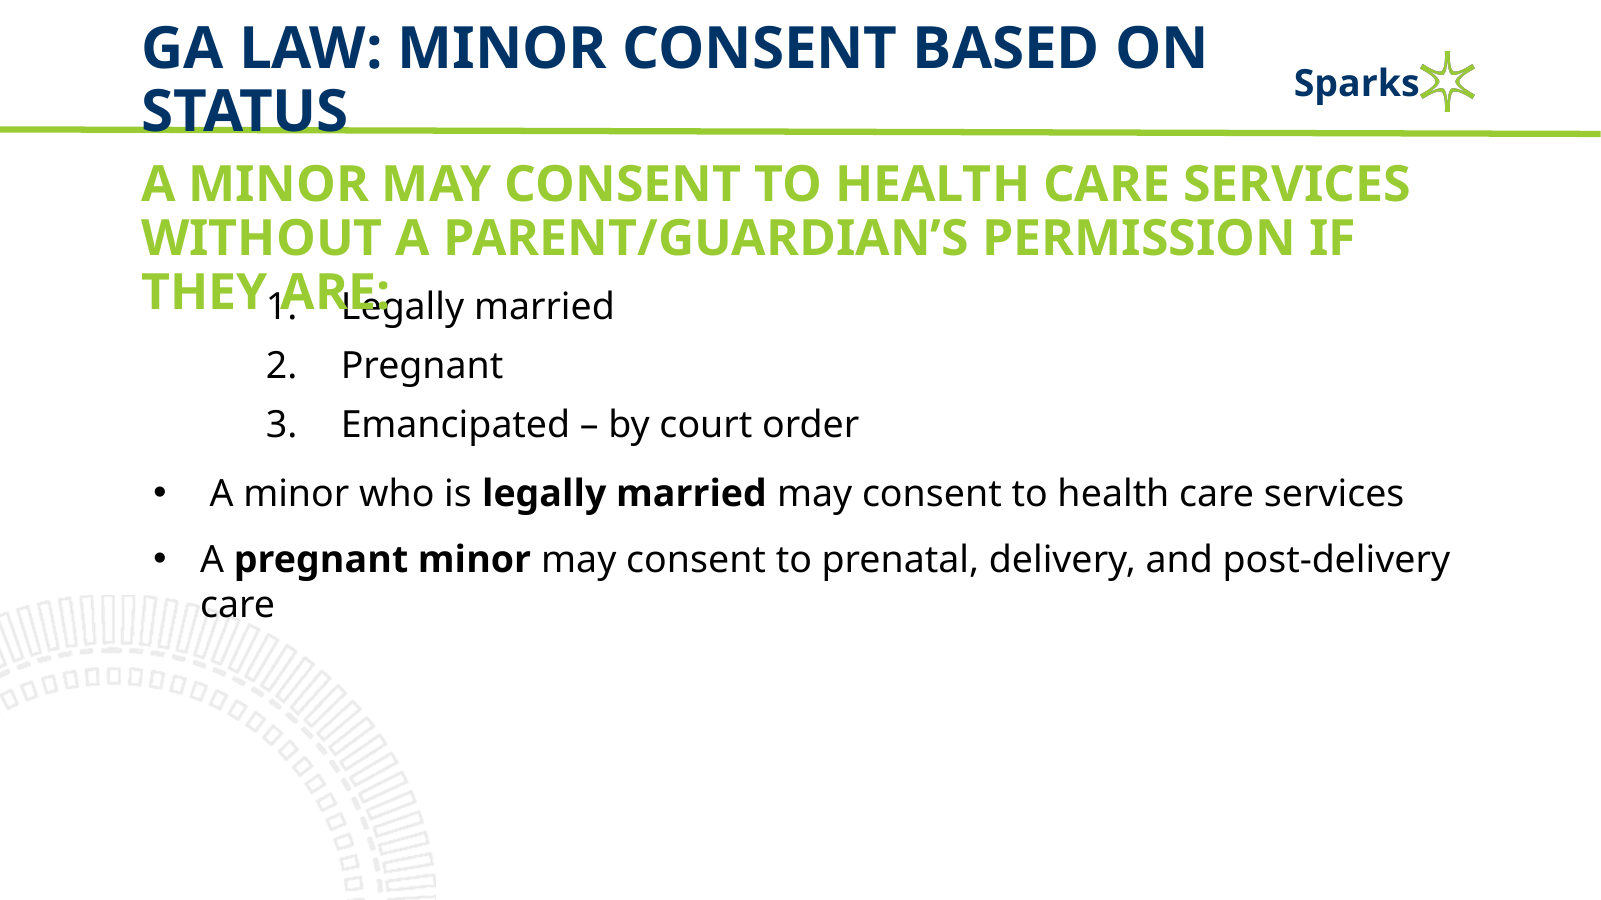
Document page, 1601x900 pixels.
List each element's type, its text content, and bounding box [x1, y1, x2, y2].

list Legally married Pregnant Emancipated – by court order A minor who is legally married may consent to health care services A pregnant minor may consent to prenatal, delivery, and post-delivery care [138, 270, 1488, 871]
list A MINOR MAY CONSENT TO HEALTH CARE SERVICES WITHOUT A PARENT/GUARDIAN’S PERMISSION IF THEY ARE: [126, 151, 1476, 271]
picture [0, 595, 436, 900]
picture [1420, 51, 1475, 112]
title GA Law: Minor Consent based on status [126, 43, 1268, 120]
